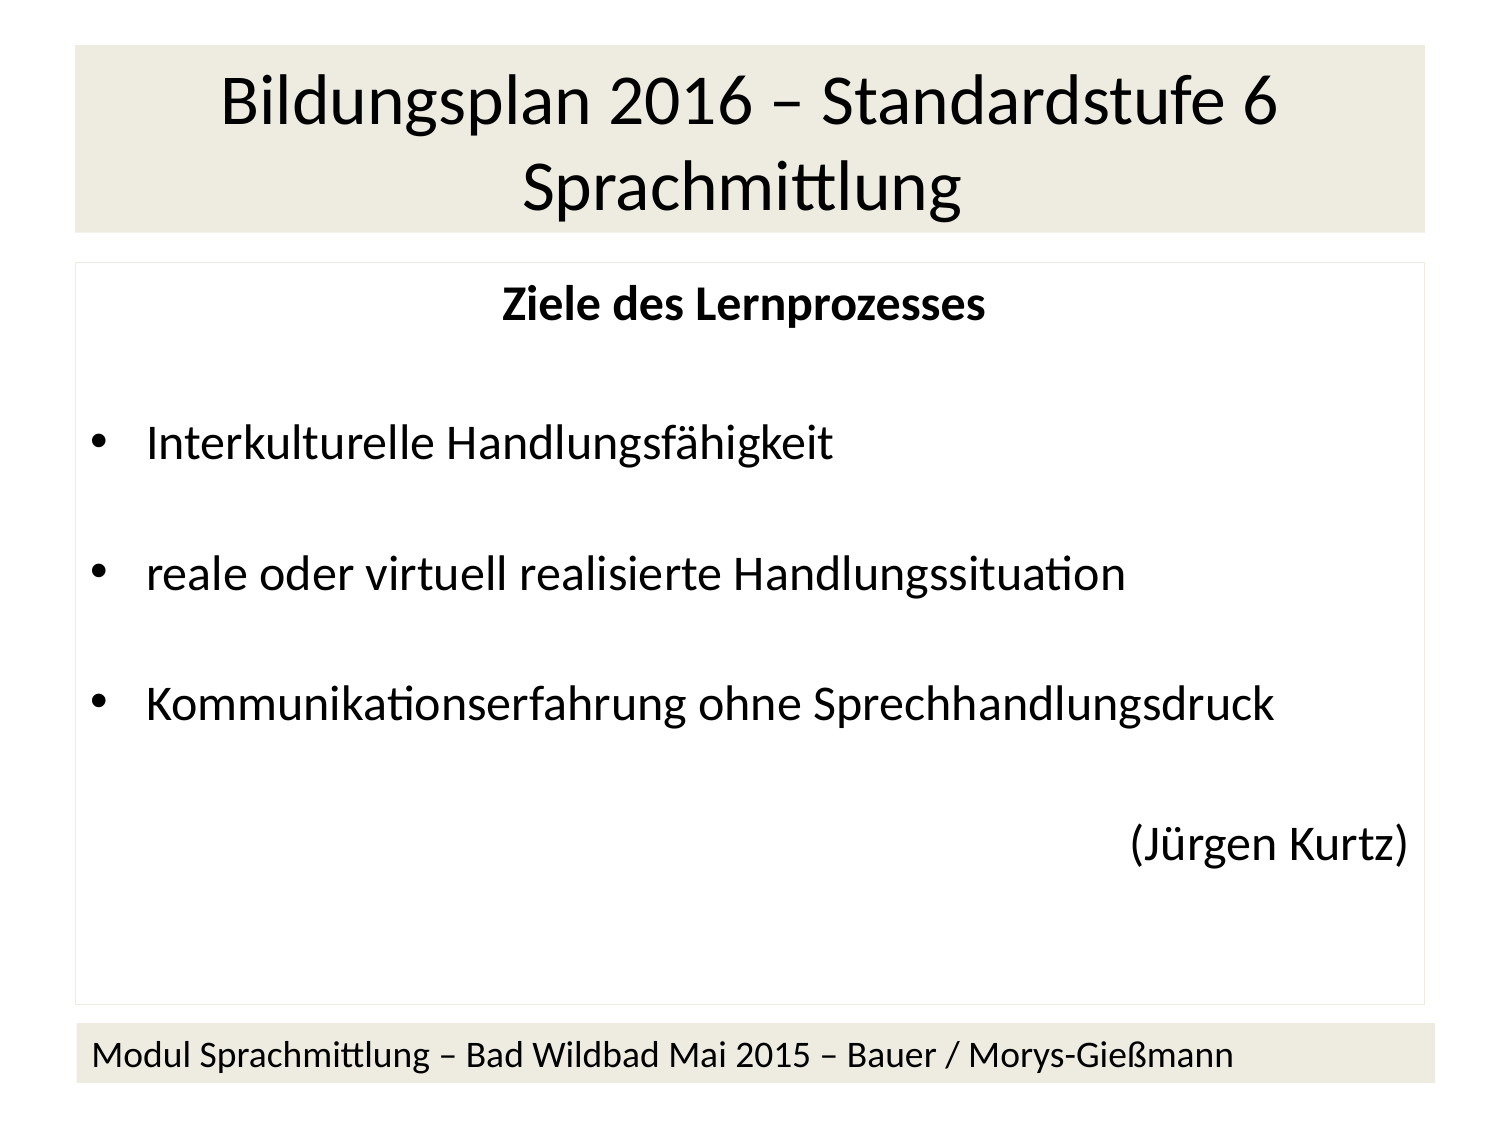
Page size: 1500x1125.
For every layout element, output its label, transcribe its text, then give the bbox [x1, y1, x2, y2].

list Ziele des Lernprozesses Interkulturelle Handlungsfähigkeit reale oder virtuell realisierte Handlungssituation Kommunikationserfahrung ohne Sprechhandlungsdruck (Jürgen Kurtz) [75, 262, 1425, 1005]
text_box Modul Sprachmittlung – Bad Wildbad Mai 2015 – Bauer / Morys-Gießmann [76, 1023, 1436, 1083]
title Bildungsplan 2016 – Standardstufe 6 Sprachmittlung [75, 45, 1425, 233]
